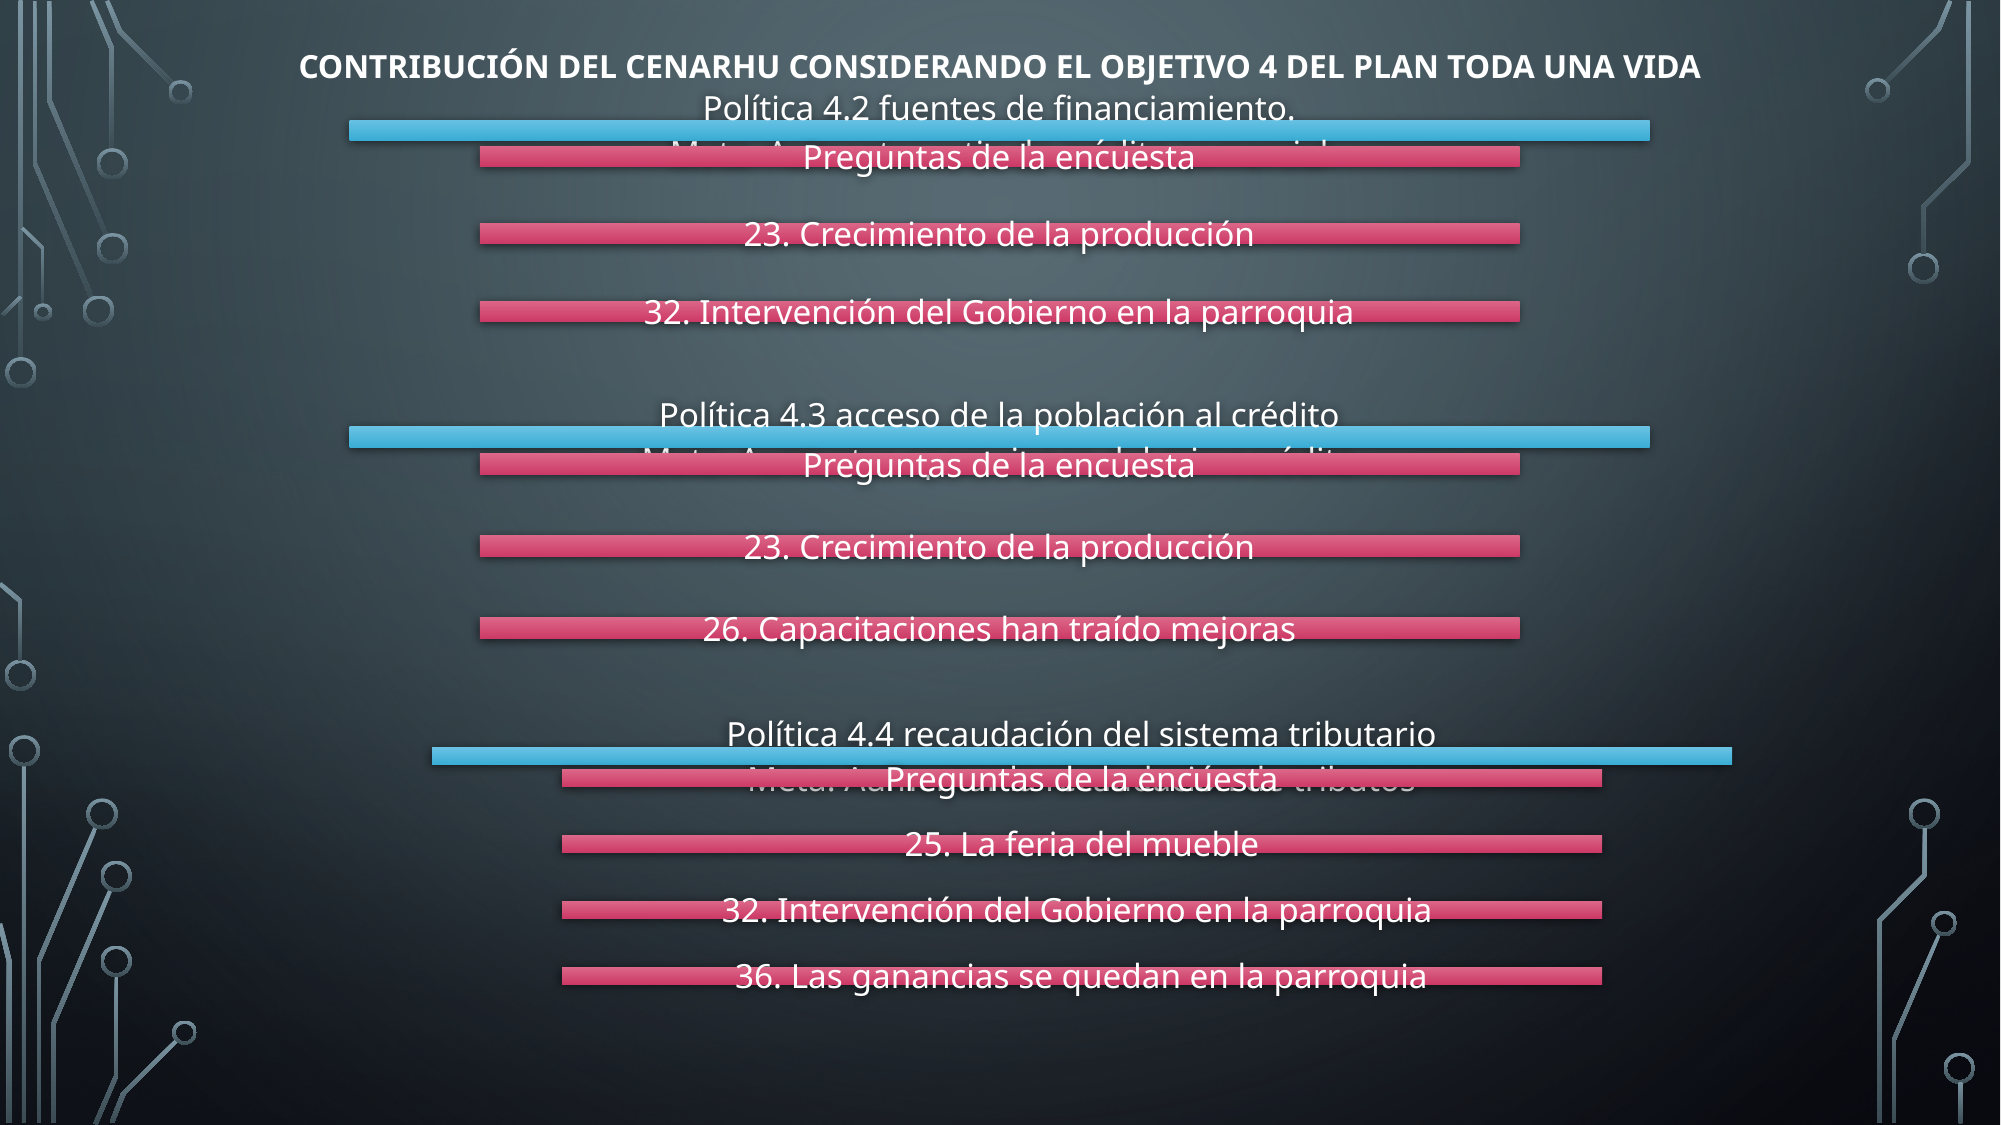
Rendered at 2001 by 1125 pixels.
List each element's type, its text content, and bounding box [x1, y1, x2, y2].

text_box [186, 426, 1813, 721]
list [186, 119, 1813, 400]
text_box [269, 747, 1895, 1051]
title Contribución del CENARHU considerando el objetivo 4 del Plan Toda Una Vida [187, 31, 1813, 106]
